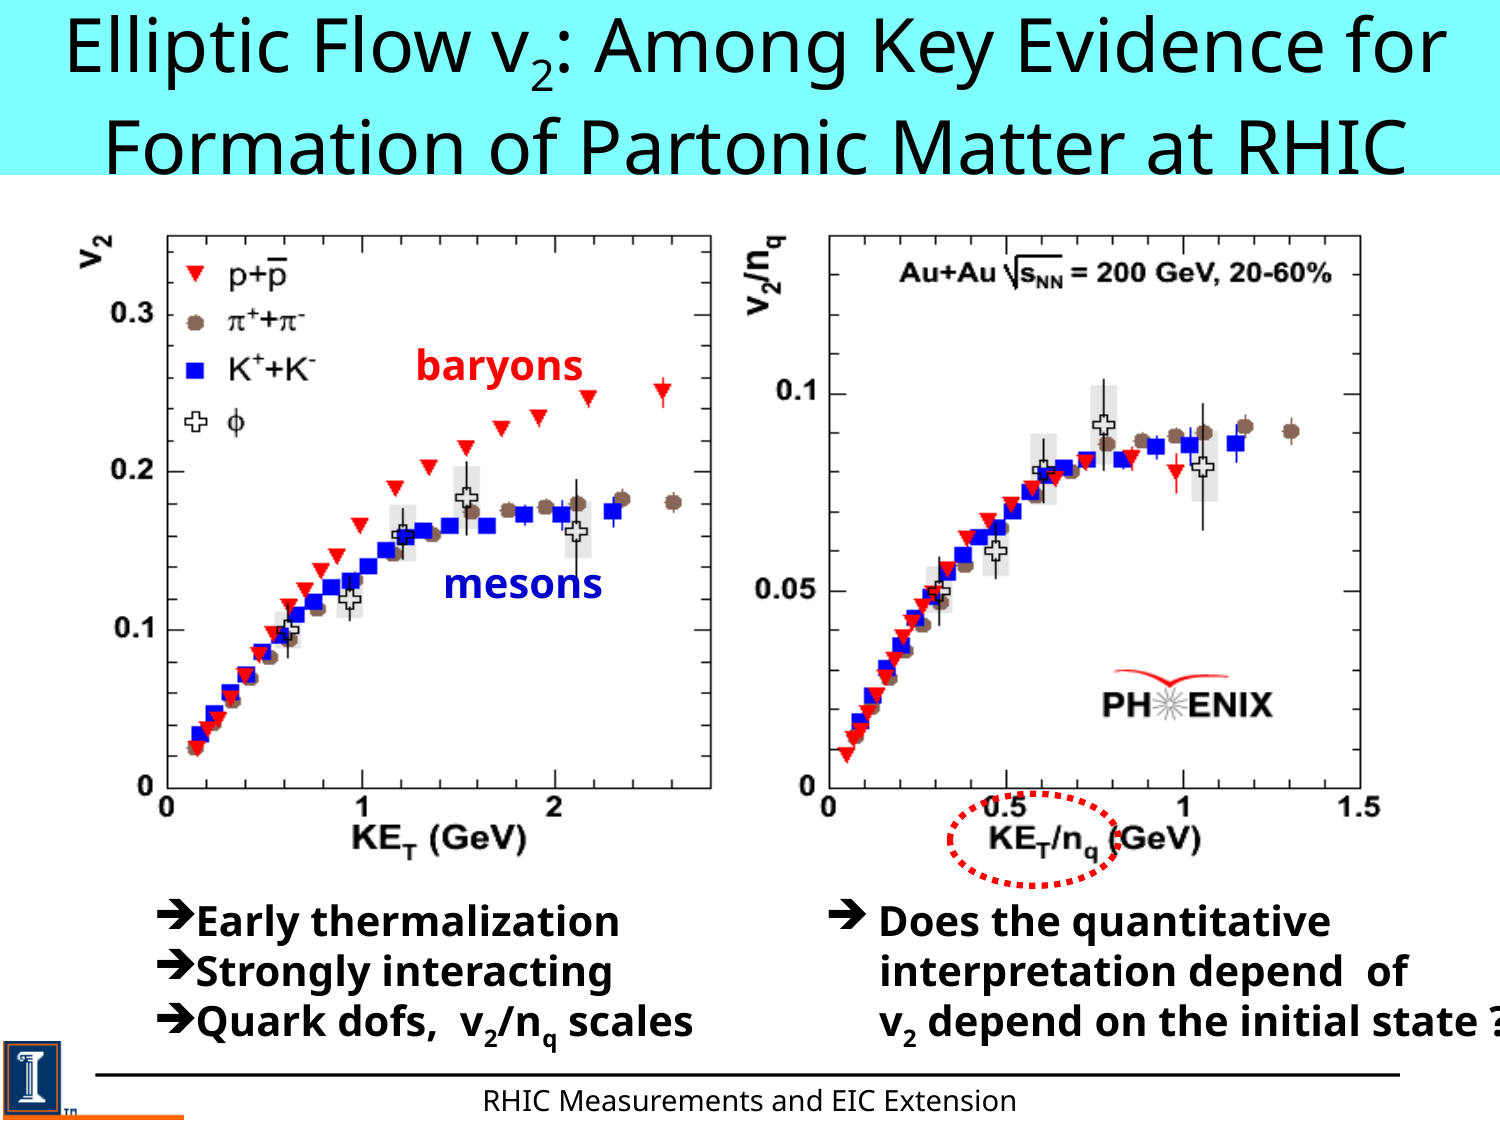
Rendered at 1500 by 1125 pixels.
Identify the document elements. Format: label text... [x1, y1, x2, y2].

picture [3, 1041, 184, 1120]
title Elliptic Flow v2: Among Key Evidence for Formation of Partonic Matter at RHIC [24, 0, 1488, 194]
picture [74, 230, 1413, 867]
text_box Does the quantitative interpretation depend of v2 depend on the initial state ? [810, 887, 1500, 1060]
text_box [979, 875, 1089, 886]
text_box Early thermalization Strongly interacting Quark dofs, v2/nq scales [139, 887, 709, 1060]
